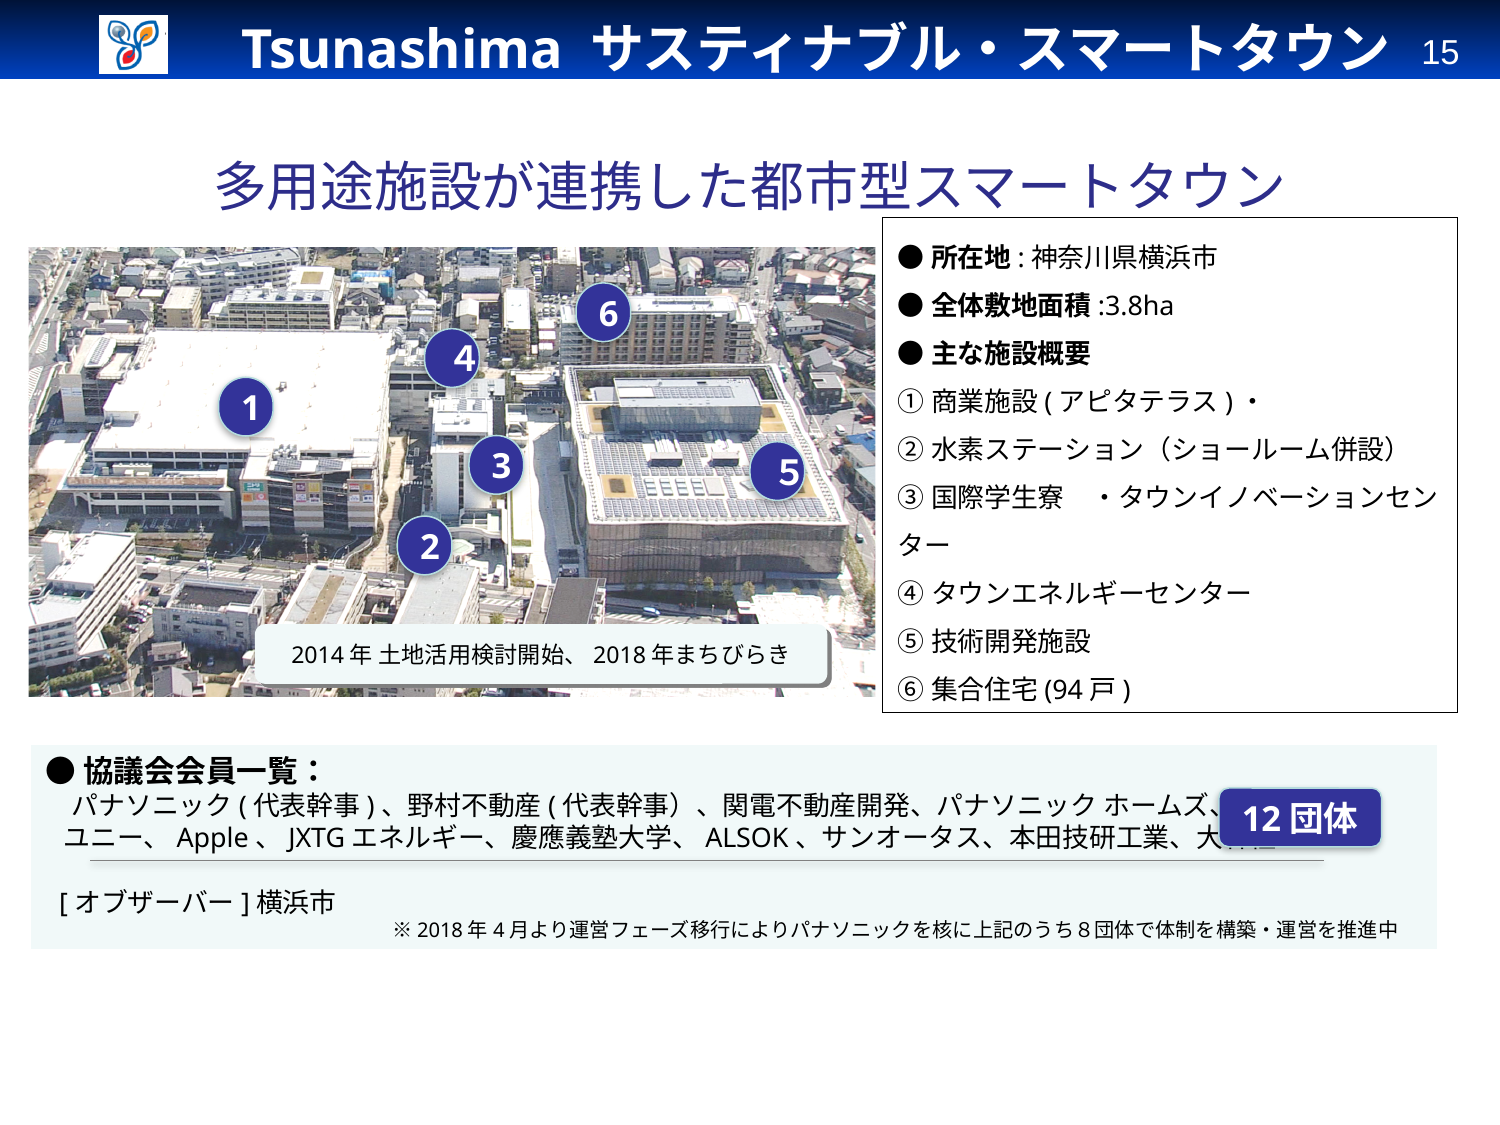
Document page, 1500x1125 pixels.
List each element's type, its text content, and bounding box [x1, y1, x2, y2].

text_box Tsunashima サスティナブル・スマートタウン（SST） [5, 7, 1500, 89]
text_box ●所在地:神奈川県横浜市 ●全体敷地面積:3.8ha ●主な施設概要 ①商業施設(アピタテラス)・ ②水素ステーション（ショールーム併設） ③国際学生寮 ・タウンイノベーションセンター ④タウンエネルギーセンター ⑤技術開発施設 ⑥集合住宅(94戸) [882, 217, 1458, 713]
text_box ●協議会会員一覧： パナソニック(代表幹事)、野村不動産(代表幹事）、関電不動産開発、パナソニック ホームズ、 ユニー、Apple、JXTGエネルギー、慶應義塾大学、ALSOK、サンオータス、本田技研工業、大林組 [オブザーバー]横浜市 ※2018年4月より運営フェーズ移行によりパナソニックを核に上記のうち８団体で体制を構築・運営を推進中 [30, 744, 1438, 950]
text_box 多用途施設が連携した都市型スマートタウン [0, 152, 1500, 226]
picture [100, 16, 167, 73]
picture [28, 247, 876, 697]
text_box 12団体 [1218, 787, 1383, 848]
